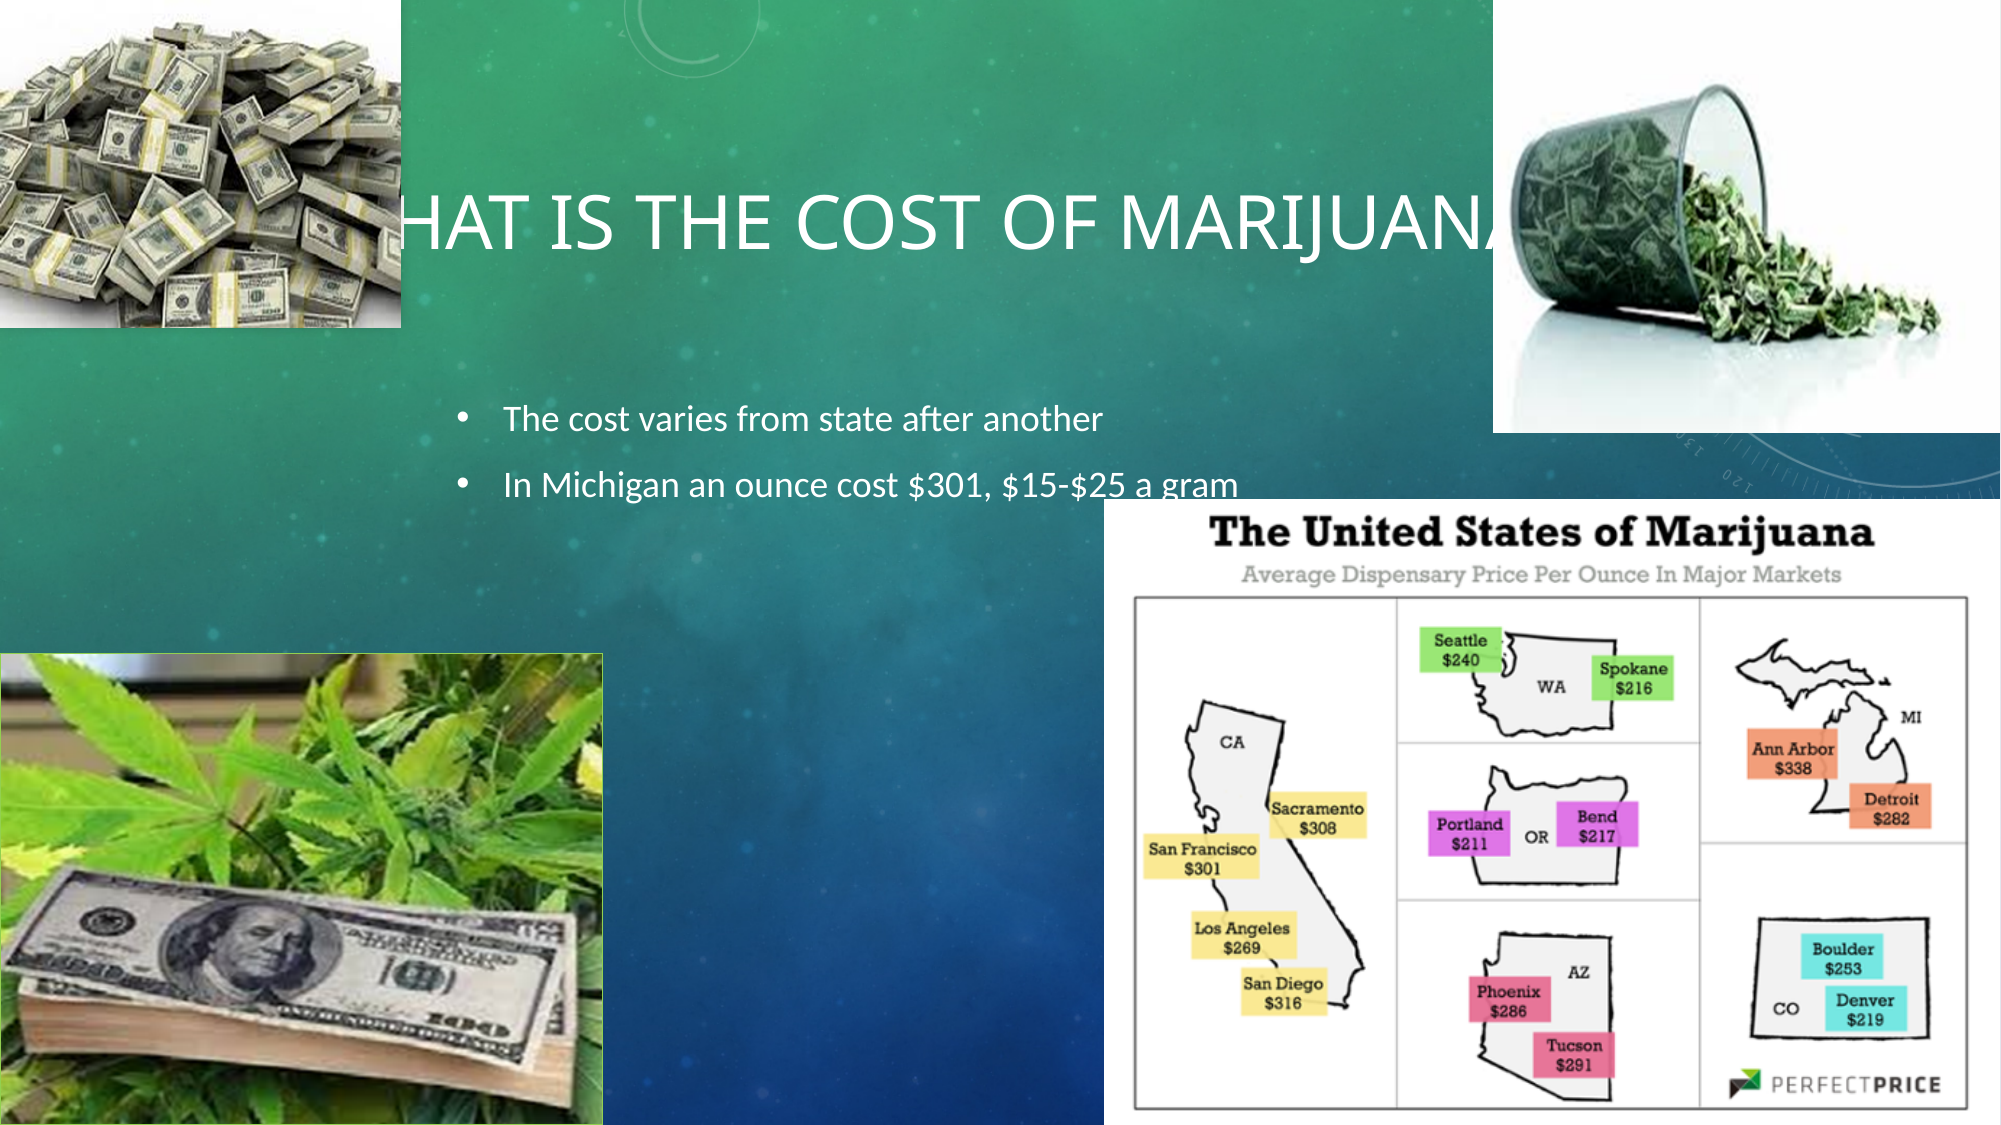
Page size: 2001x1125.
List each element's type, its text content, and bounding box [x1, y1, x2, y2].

title What Is the cost of marijuana? [400, 99, 1487, 339]
list The cost varies from state after another In Michigan an ounce cost $301, $15-$25 a gram [441, 272, 1346, 627]
picture [0, 0, 2001, 1125]
